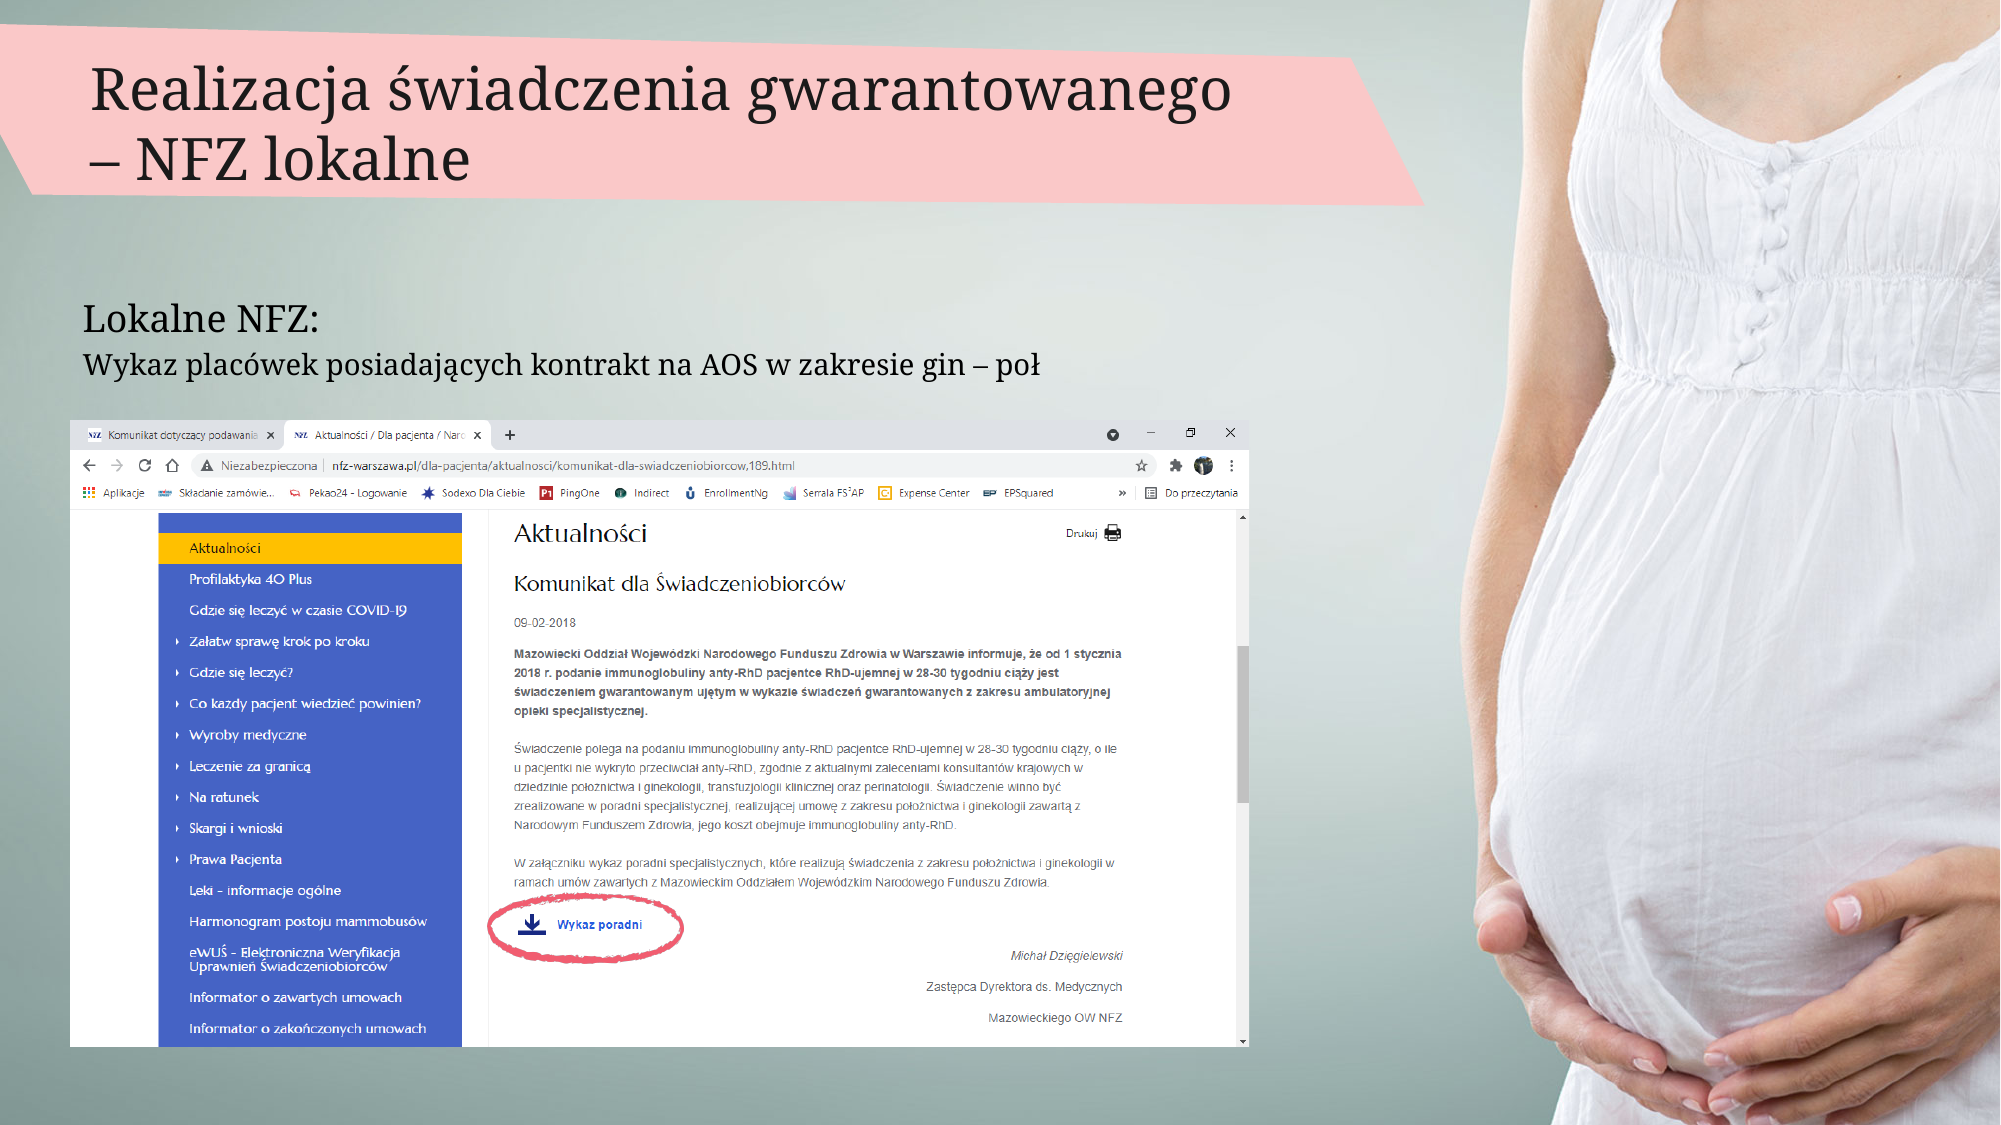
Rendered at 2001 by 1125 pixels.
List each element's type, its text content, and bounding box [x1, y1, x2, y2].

text_box [832, 56, 1426, 206]
text_box Lokalne NFZ: Wykaz placówek posiadających kontrakt na AOS w zakresie gin – poł [68, 287, 1189, 419]
picture [0, 0, 2001, 1125]
text_box Realizacja świadczenia gwarantowanego – NFZ lokalne [75, 44, 1294, 201]
text_box [0, 24, 802, 195]
